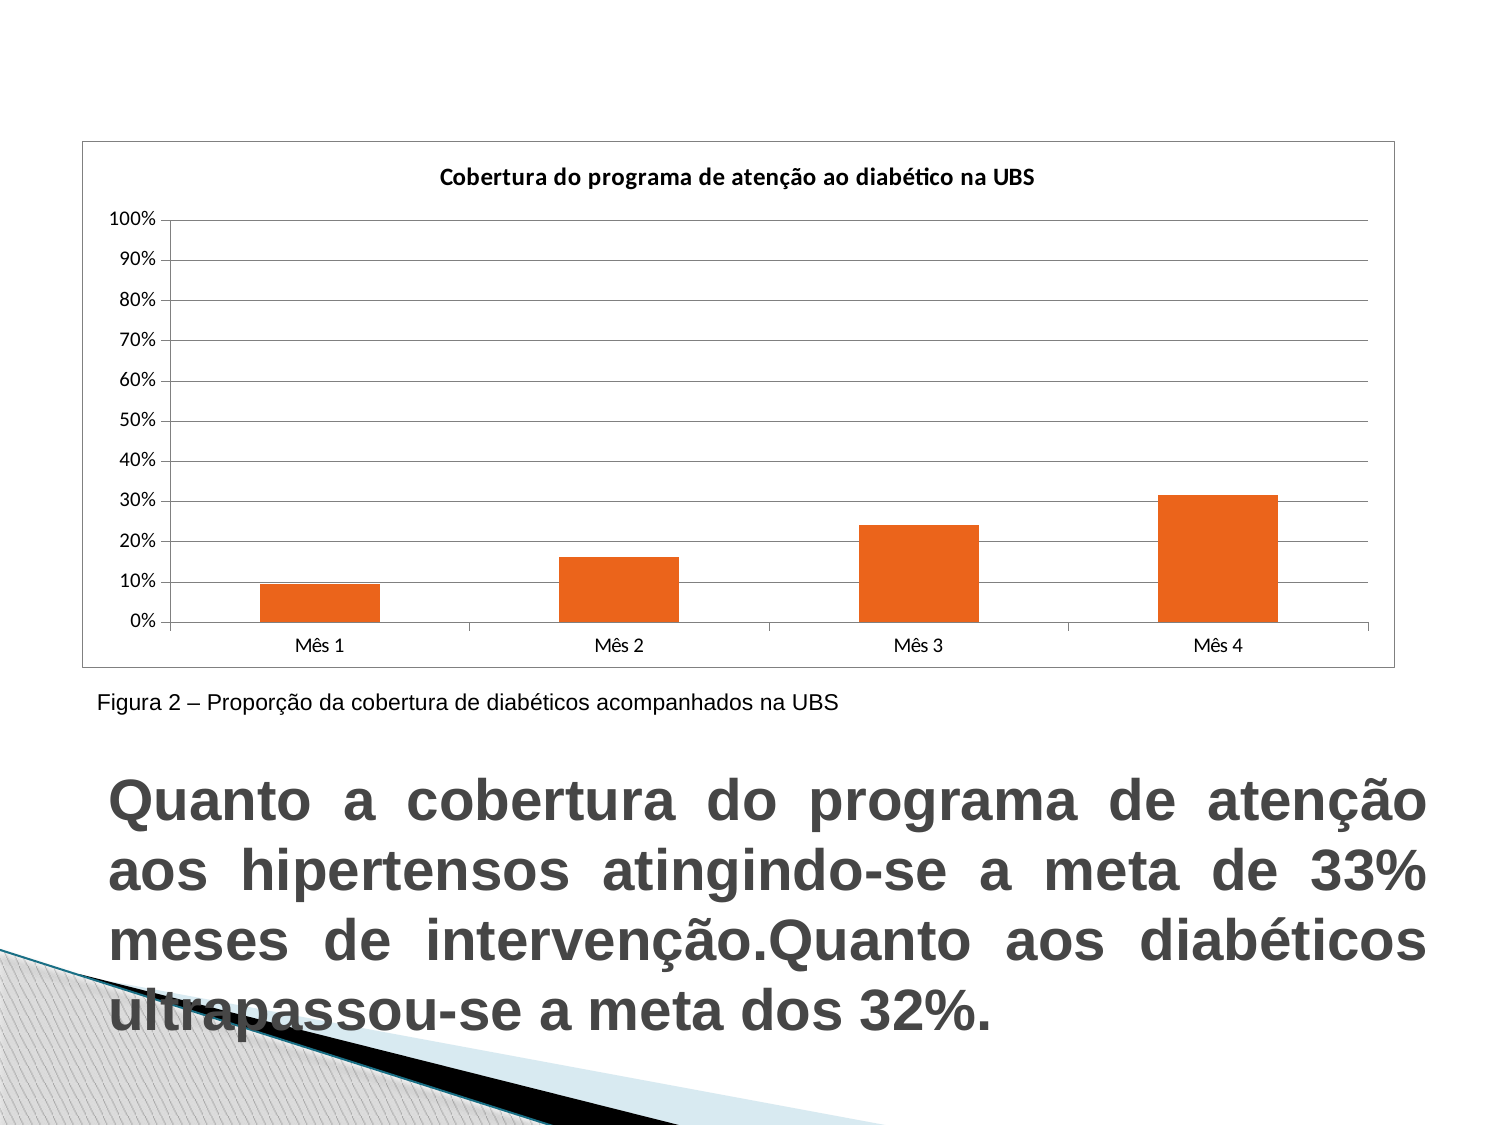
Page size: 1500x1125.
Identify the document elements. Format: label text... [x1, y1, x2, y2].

text_box Figura 2 – Proporção da cobertura de diabéticos acompanhados na UBS [81, 679, 1500, 723]
title Quanto a cobertura do programa de atenção aos hipertensos atingindo-se a meta de 33% meses de intervenção.Quanto aos diabéticos ultrapassou-se a meta dos 32%. [93, 738, 1444, 1067]
chart [81, 140, 1395, 669]
